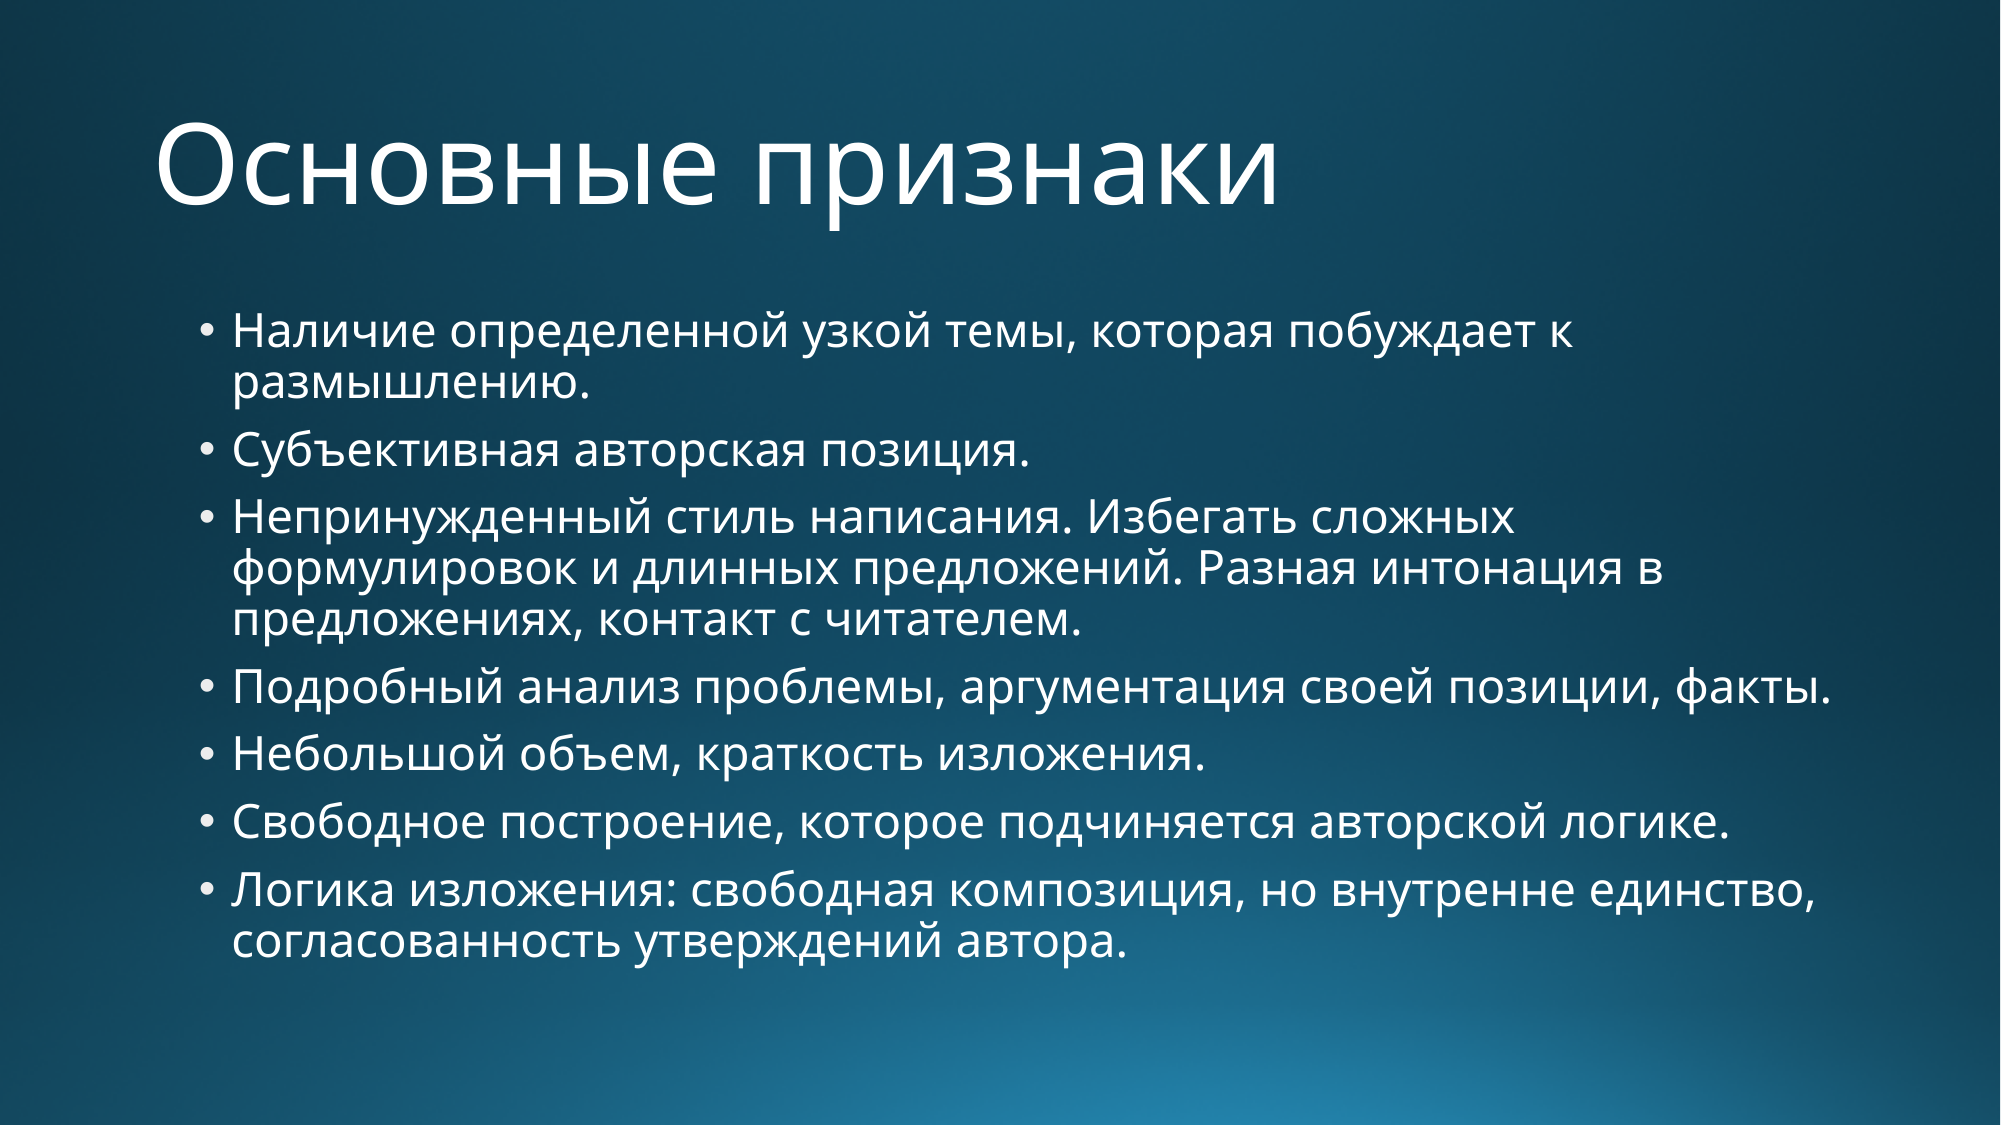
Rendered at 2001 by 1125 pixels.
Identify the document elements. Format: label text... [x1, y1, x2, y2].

list Наличие определенной узкой темы, которая побуждает к размышлению. Субъективная авторская позиция. Непринужденный стиль написания. Избегать сложных формулировок и длинных предложений. Разная интонация в предложениях, контакт с читателем. Подробный анализ проблемы, аргументация своей позиции, факты. Небольшой объем, краткость изложения. Свободное построение, которое подчиняется авторской логике. Логика изложения: свободная композиция, но внутренне единство, согласованность утверждений автора. [183, 299, 1863, 1014]
title Основные признаки [137, 59, 1863, 278]
picture [0, 0, 2001, 1125]
